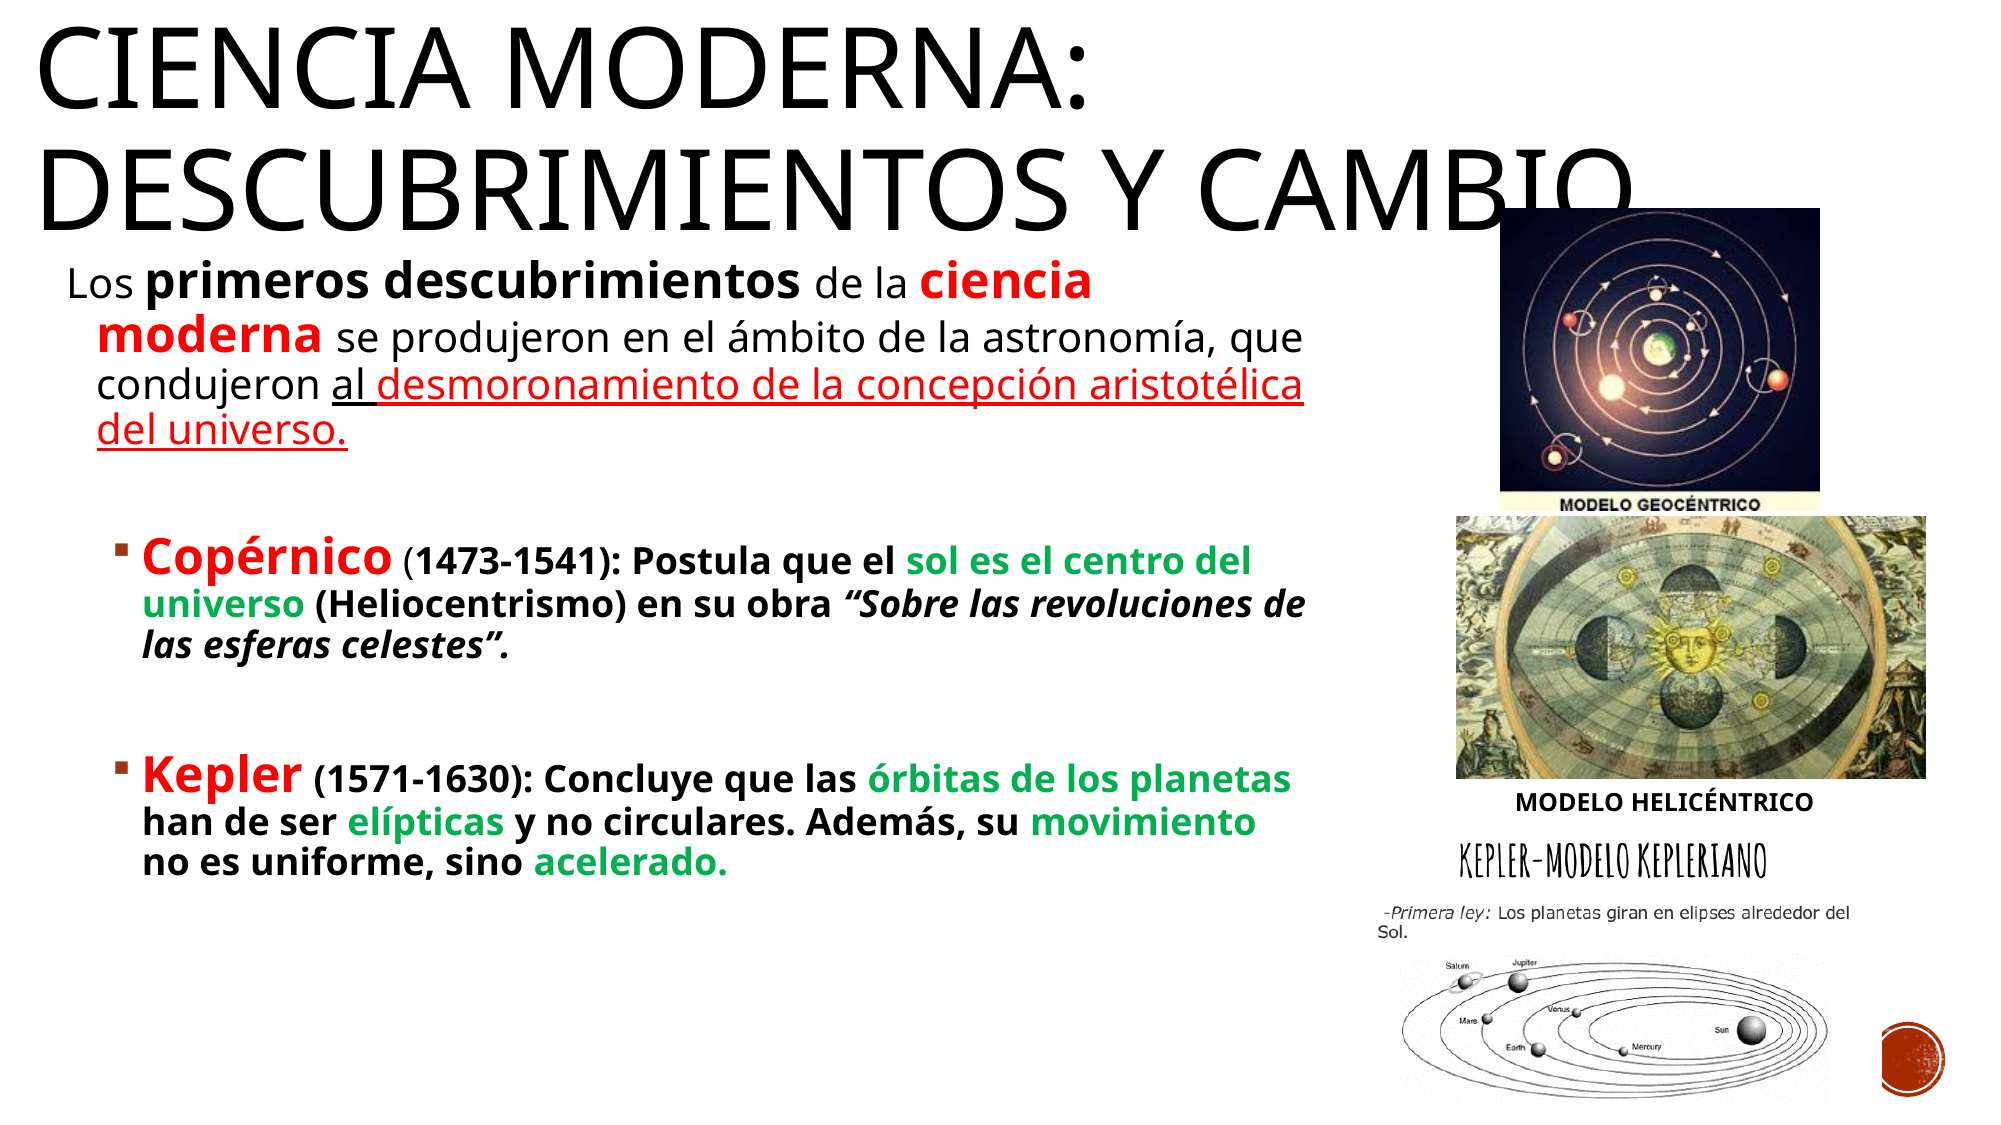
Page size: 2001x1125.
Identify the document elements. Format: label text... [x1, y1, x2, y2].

title Ciencia moderna: descubrimientos y cambio [18, 18, 1982, 248]
picture [1456, 516, 1926, 779]
list Los primeros descubrimientos de la ciencia moderna se produjeron en el ámbito de la astronomía, que condujeron al desmoronamiento de la concepción aristotélica del universo. Copérnico (1473-1541): Postula que el sol es el centro del universo (Heliocentrismo) en su obra “Sobre las revoluciones de las esferas celestes”. Kepler (1571-1630): Concluye que las órbitas de los planetas han de ser elípticas y no circulares. Además, su movimiento no es uniforme, sino acelerado. [51, 247, 1325, 1066]
text_box MODELO HELICÉNTRICO [1500, 780, 1882, 822]
picture [1345, 822, 1882, 1125]
picture [1500, 208, 1820, 511]
